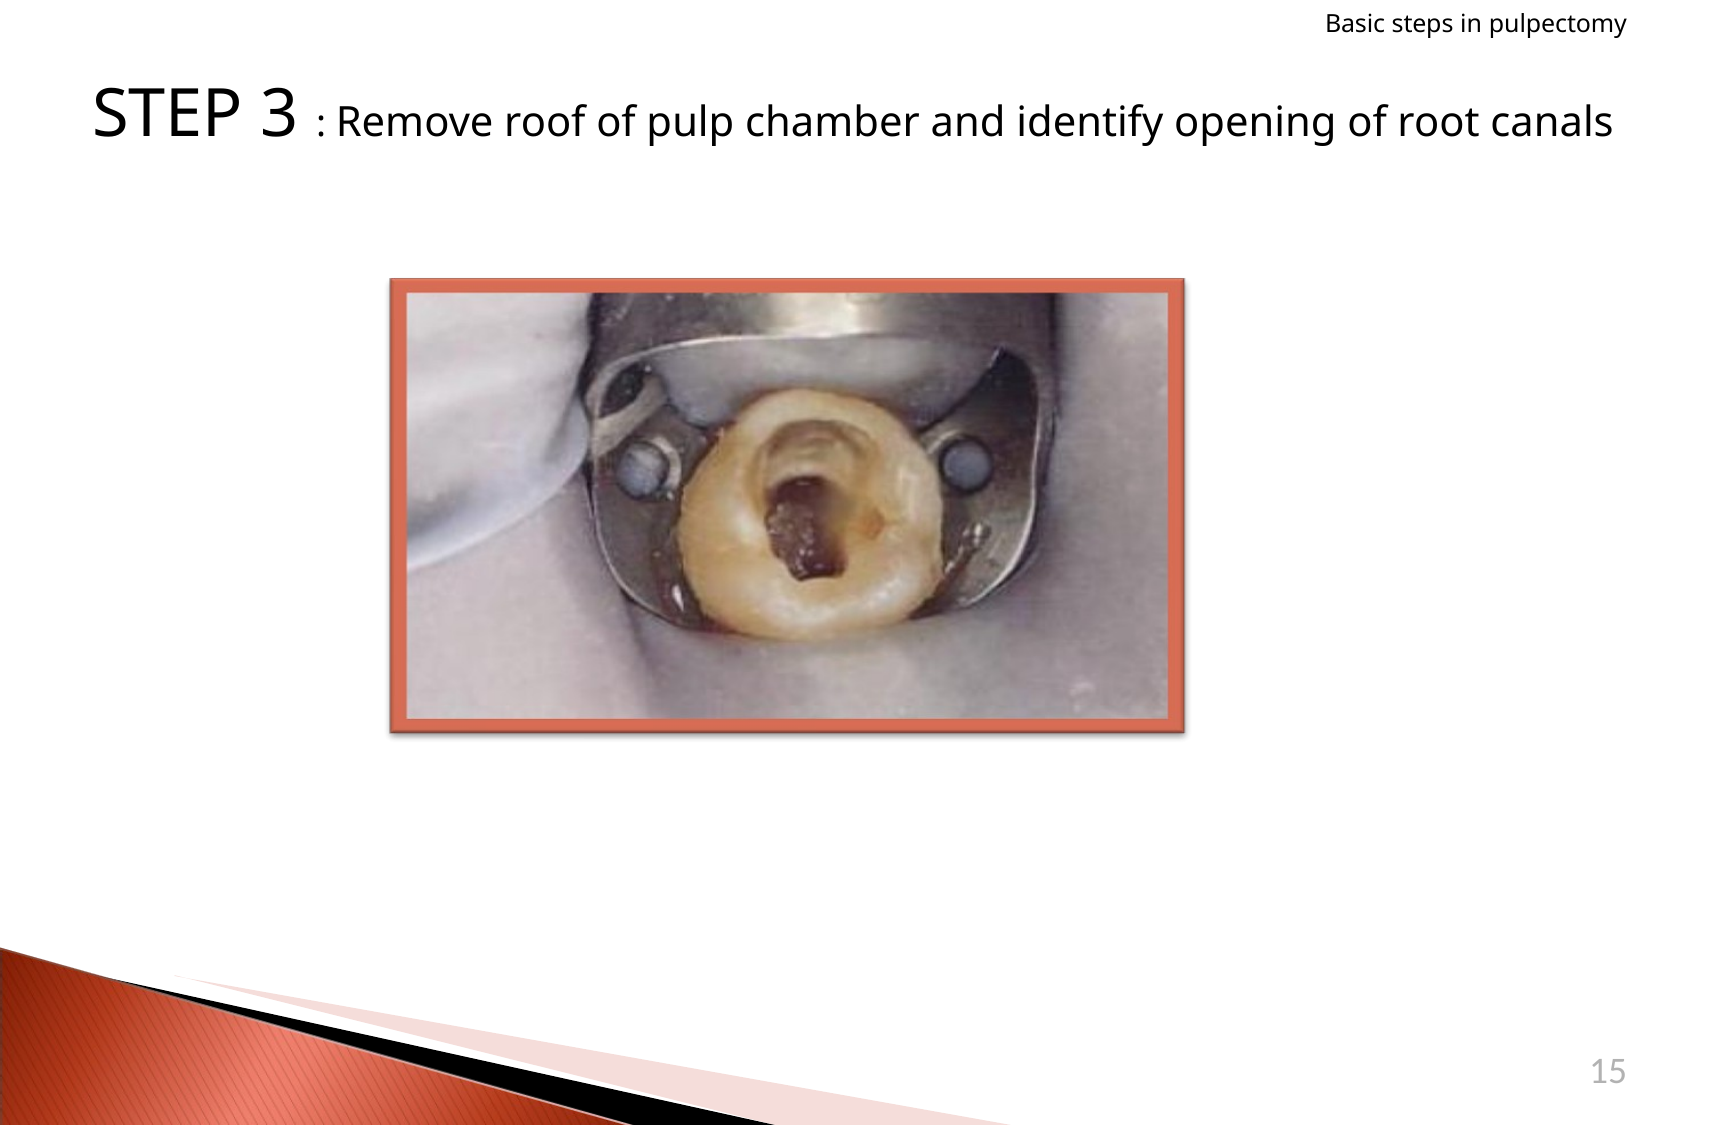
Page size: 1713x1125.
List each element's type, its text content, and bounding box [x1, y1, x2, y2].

text_box Basic steps in pulpectomy [1322, 5, 1687, 38]
title STEP 3 : Remove roof of pulp chamber and identify opening of root canals [75, 68, 1638, 259]
slide_number 15 [1233, 1046, 1628, 1092]
picture [0, 946, 638, 1125]
picture [377, 271, 1198, 749]
